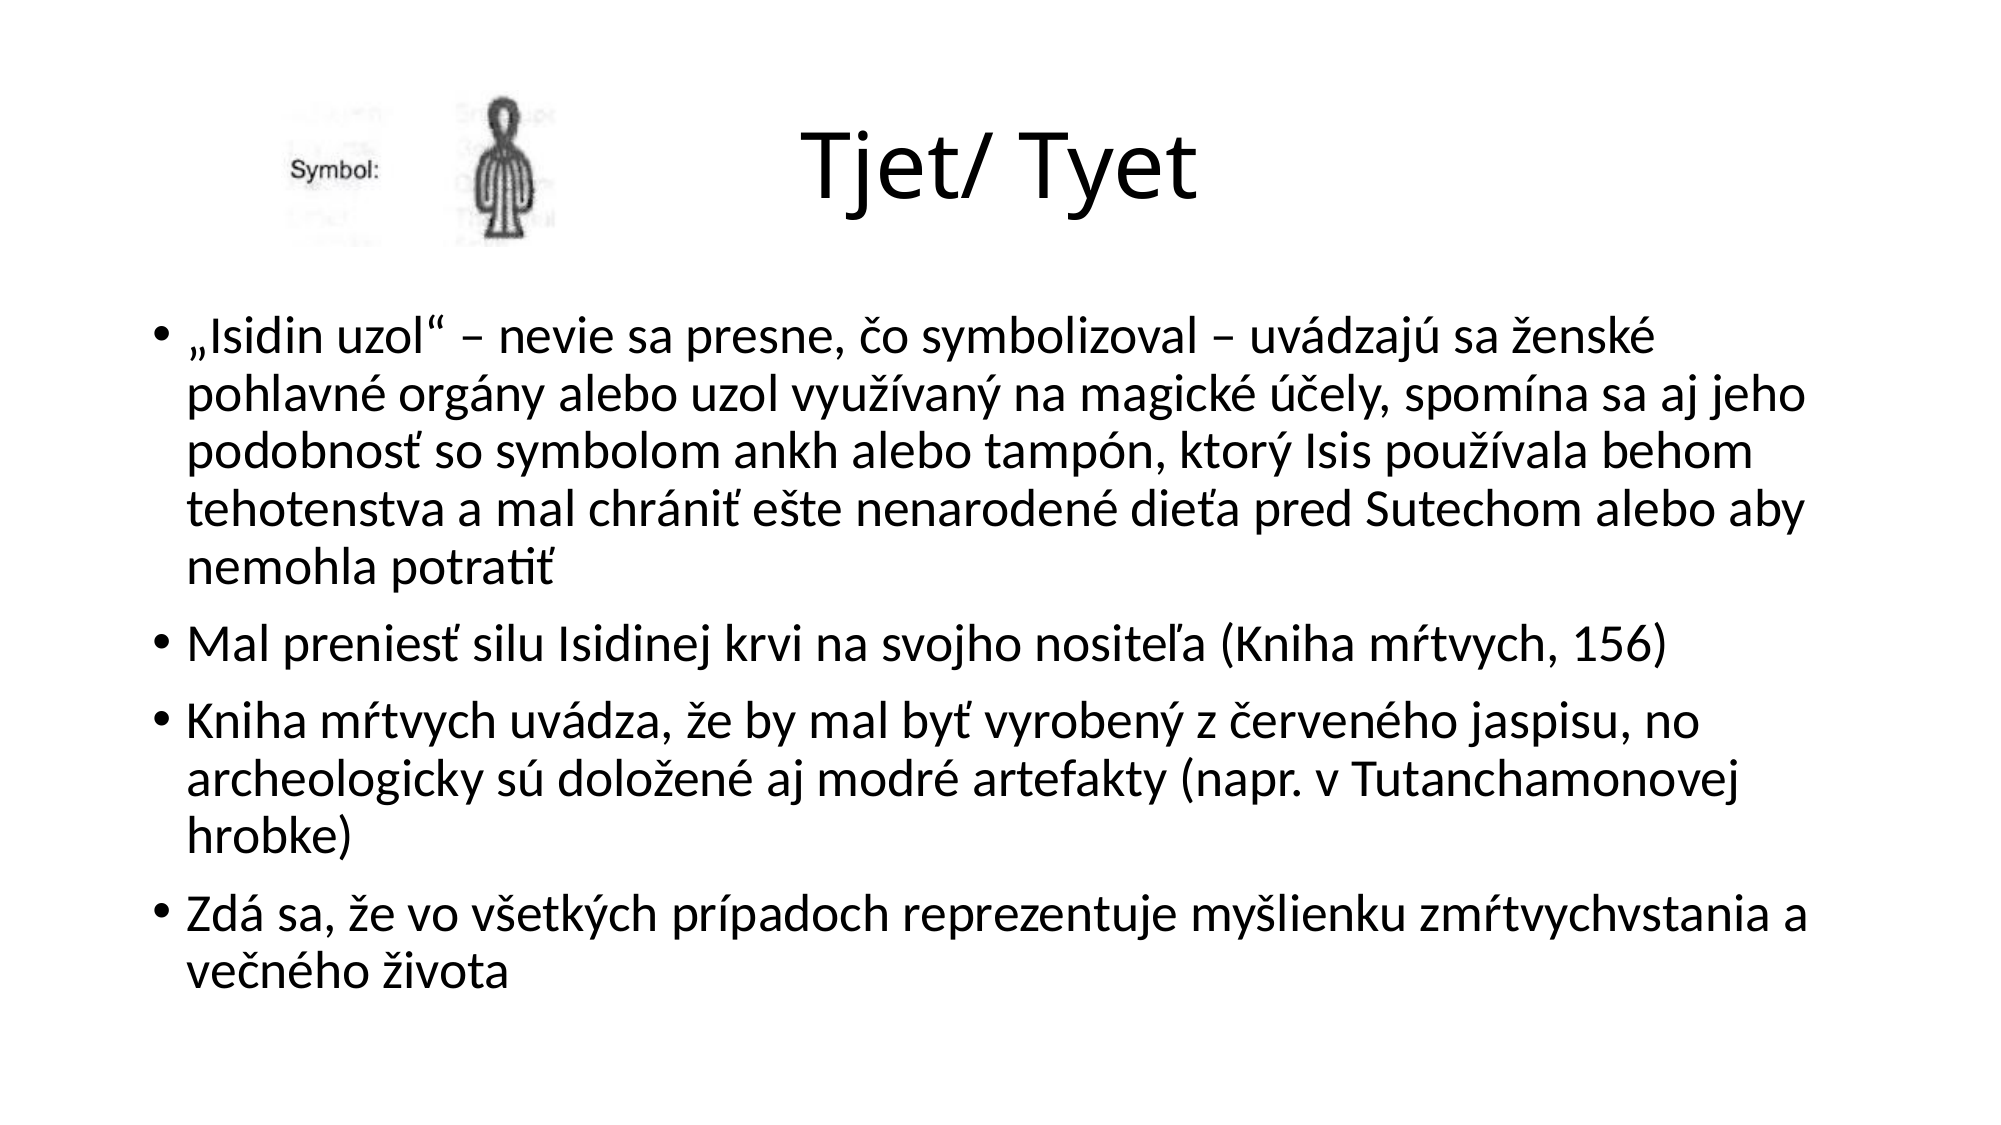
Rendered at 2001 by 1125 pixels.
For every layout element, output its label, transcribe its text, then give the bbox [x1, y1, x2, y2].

list „Isidin uzol“ – nevie sa presne, čo symbolizoval – uvádzajú sa ženské pohlavné orgány alebo uzol využívaný na magické účely, spomína sa aj jeho podobnosť so symbolom ankh alebo tampón, ktorý Isis používala behom tehotenstva a mal chrániť ešte nenarodené dieťa pred Sutechom alebo aby nemohla potratiť Mal preniesť silu Isidinej krvi na svojho nositeľa (Kniha mŕtvych, 156) Kniha mŕtvych uvádza, že by mal byť vyrobený z červeného jaspisu, no archeologicky sú doložené aj modré artefakty (napr. v Tutanchamonovej hrobke) Zdá sa, že vo všetkých prípadoch reprezentuje myšlienku zmŕtvychvstania a večného života [137, 299, 1863, 1014]
picture [281, 90, 594, 247]
title Tjet/ Tyet [137, 59, 1863, 278]
